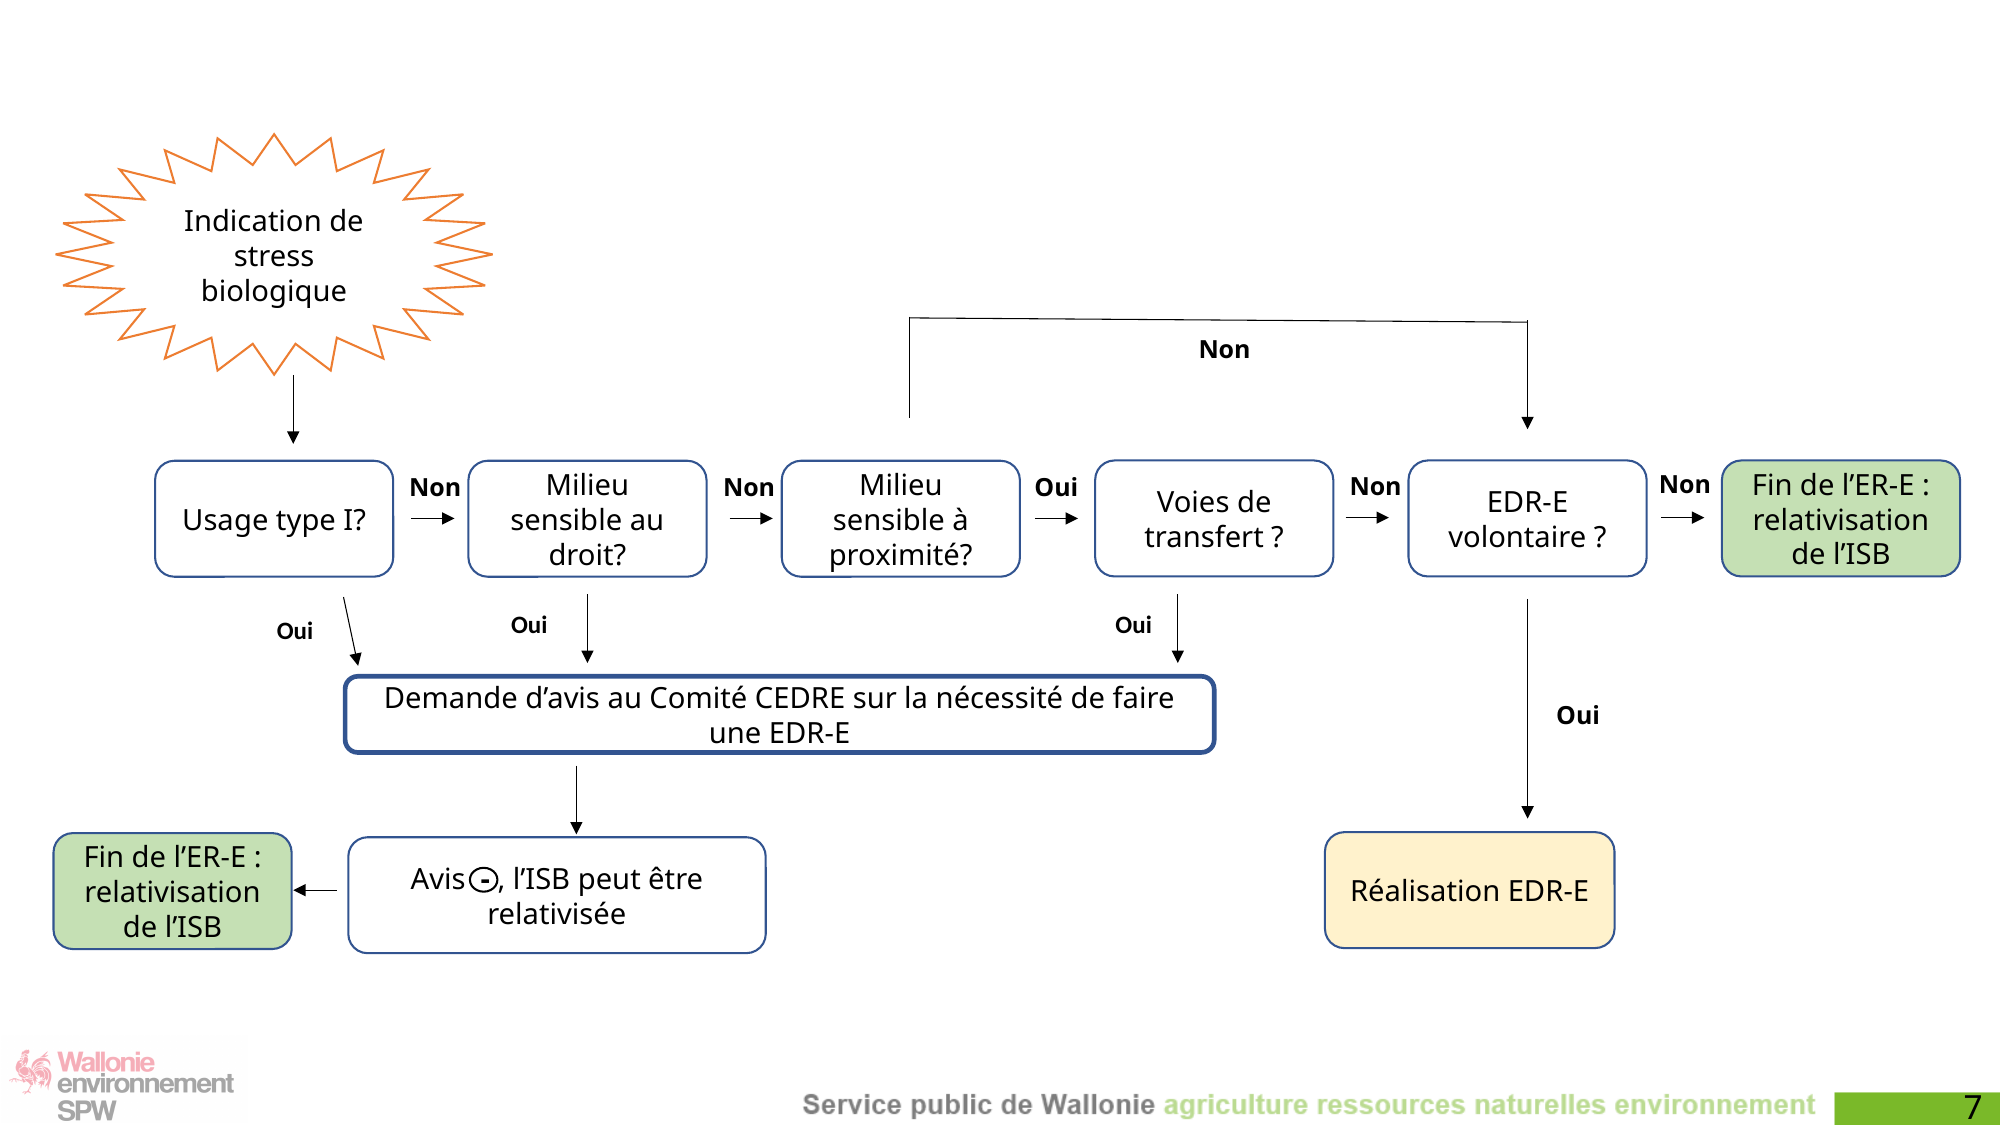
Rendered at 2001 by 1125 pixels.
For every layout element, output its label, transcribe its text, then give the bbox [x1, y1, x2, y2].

text_box Oui [262, 607, 329, 653]
picture [763, 1009, 2000, 1125]
text_box Demande d’avis au Comité CEDRE sur la nécessité de faire une EDR-E [344, 675, 1216, 754]
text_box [909, 316, 1528, 430]
text_box Oui [1100, 601, 1168, 647]
text_box [468, 866, 499, 893]
text_box Milieu sensible à proximité? [780, 459, 1021, 578]
picture [1, 1035, 248, 1124]
text_box Fin de l’ER-E : relativisation de l’ISB [52, 832, 293, 951]
text_box Oui [1541, 691, 1616, 737]
text_box Avis - , l’ISB peut être relativisée [347, 836, 767, 955]
text_box Milieu sensible au droit? [467, 459, 708, 578]
text_box Usage type I? [154, 459, 395, 578]
text_box Fin de l’ER-E : relativisation de l’ISB [1720, 459, 1962, 578]
text_box Indication de stress biologique [55, 132, 493, 377]
text_box EDR-E volontaire ? [1407, 459, 1648, 578]
text_box Non [394, 463, 477, 509]
text_box Non [708, 463, 791, 509]
text_box Non [1644, 461, 1726, 507]
text_box Voies de transfert ? [1094, 459, 1335, 578]
text_box Réalisation EDR-E [1323, 831, 1616, 950]
text_box Oui [1019, 463, 1094, 509]
text_box Non [1334, 462, 1417, 508]
text_box Oui [496, 601, 563, 647]
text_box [343, 596, 359, 666]
